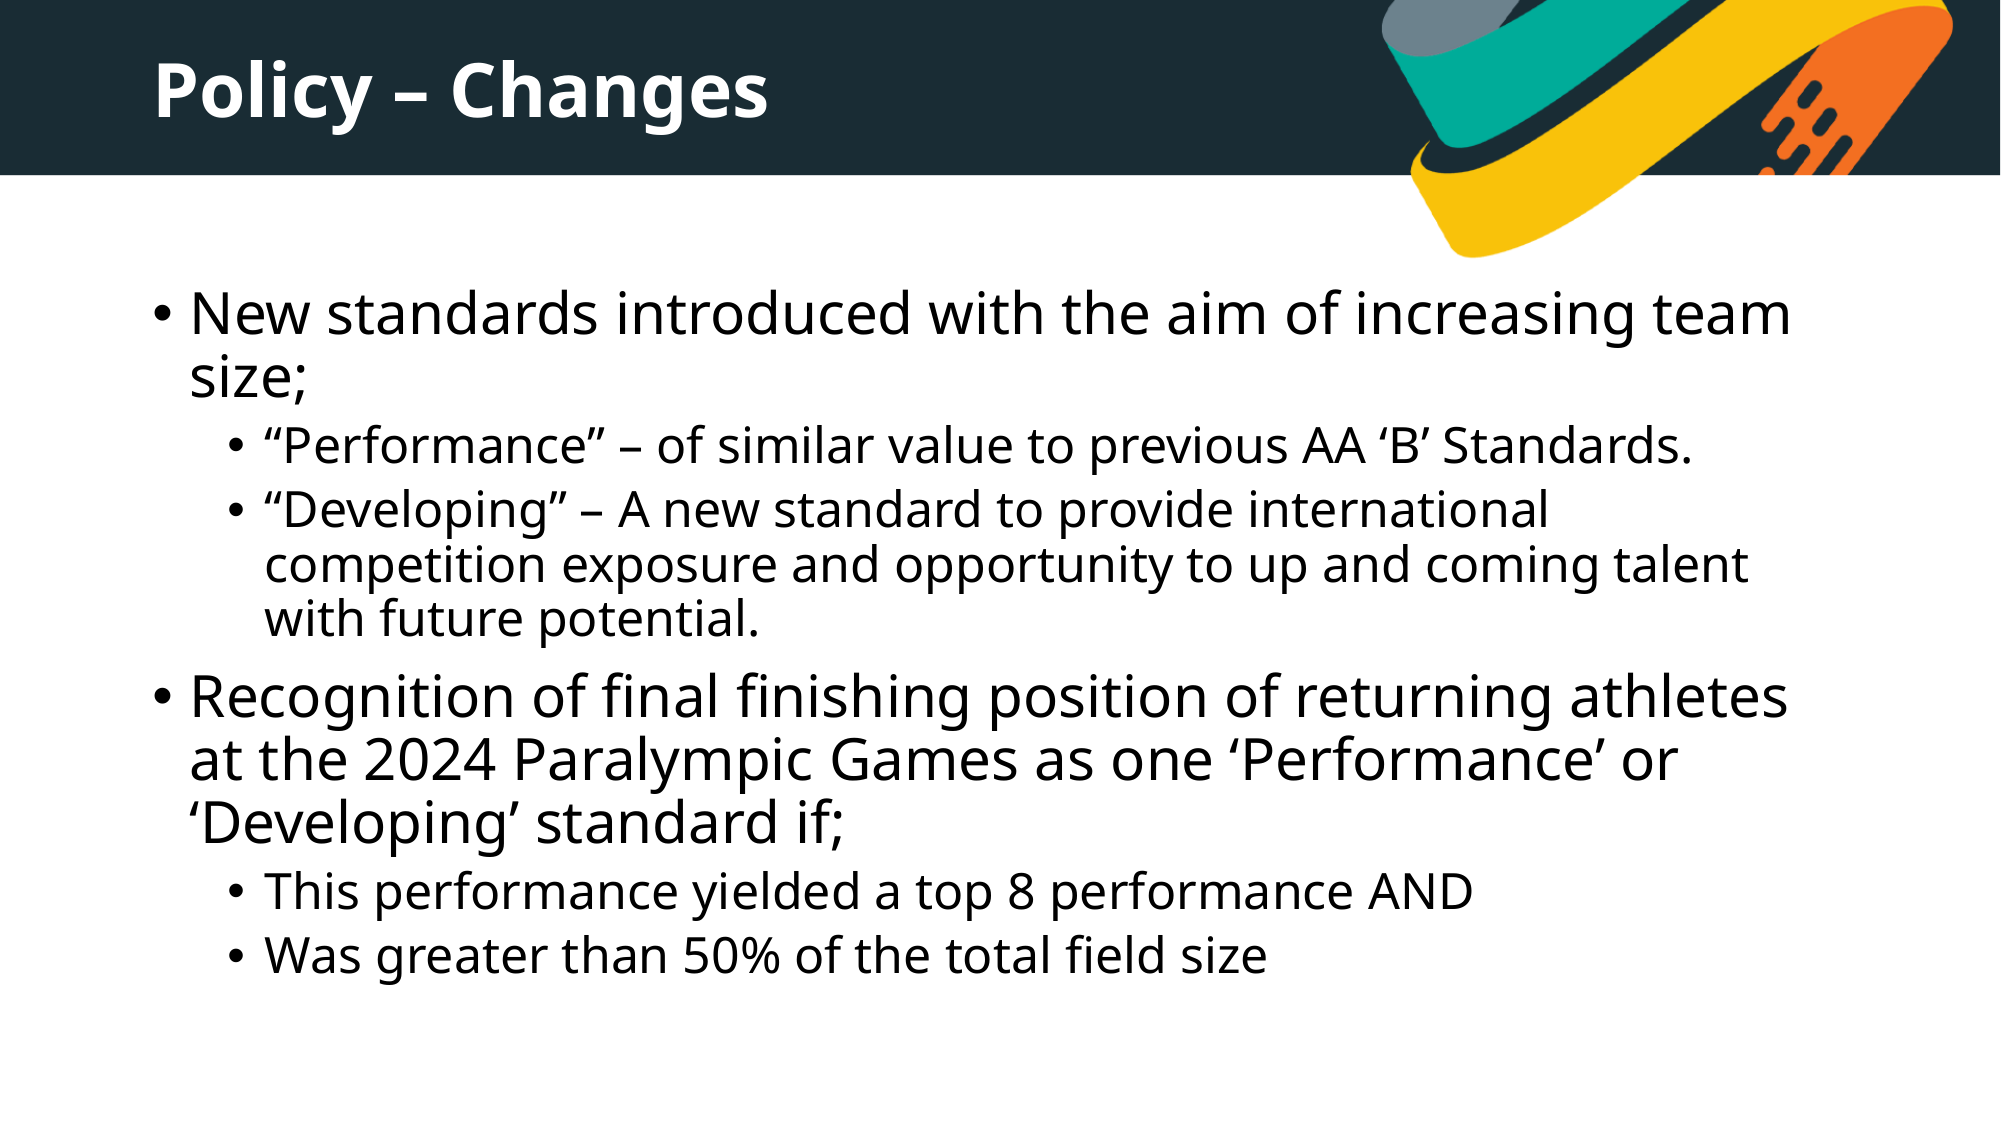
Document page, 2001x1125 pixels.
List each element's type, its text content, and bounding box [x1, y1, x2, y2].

picture [0, 0, 2001, 1125]
list New standards introduced with the aim of increasing team size; “Performance” – of similar value to previous AA ‘B’ Standards. “Developing” – A new standard to provide international competition exposure and opportunity to up and coming talent with future potential. Recognition of final finishing position of returning athletes at the 2024 Paralympic Games as one ‘Performance’ or ‘Developing’ standard if; This performance yielded a top 8 performance AND Was greater than 50% of the total field size [137, 276, 1863, 1014]
title Policy – Changes [137, 0, 1863, 203]
